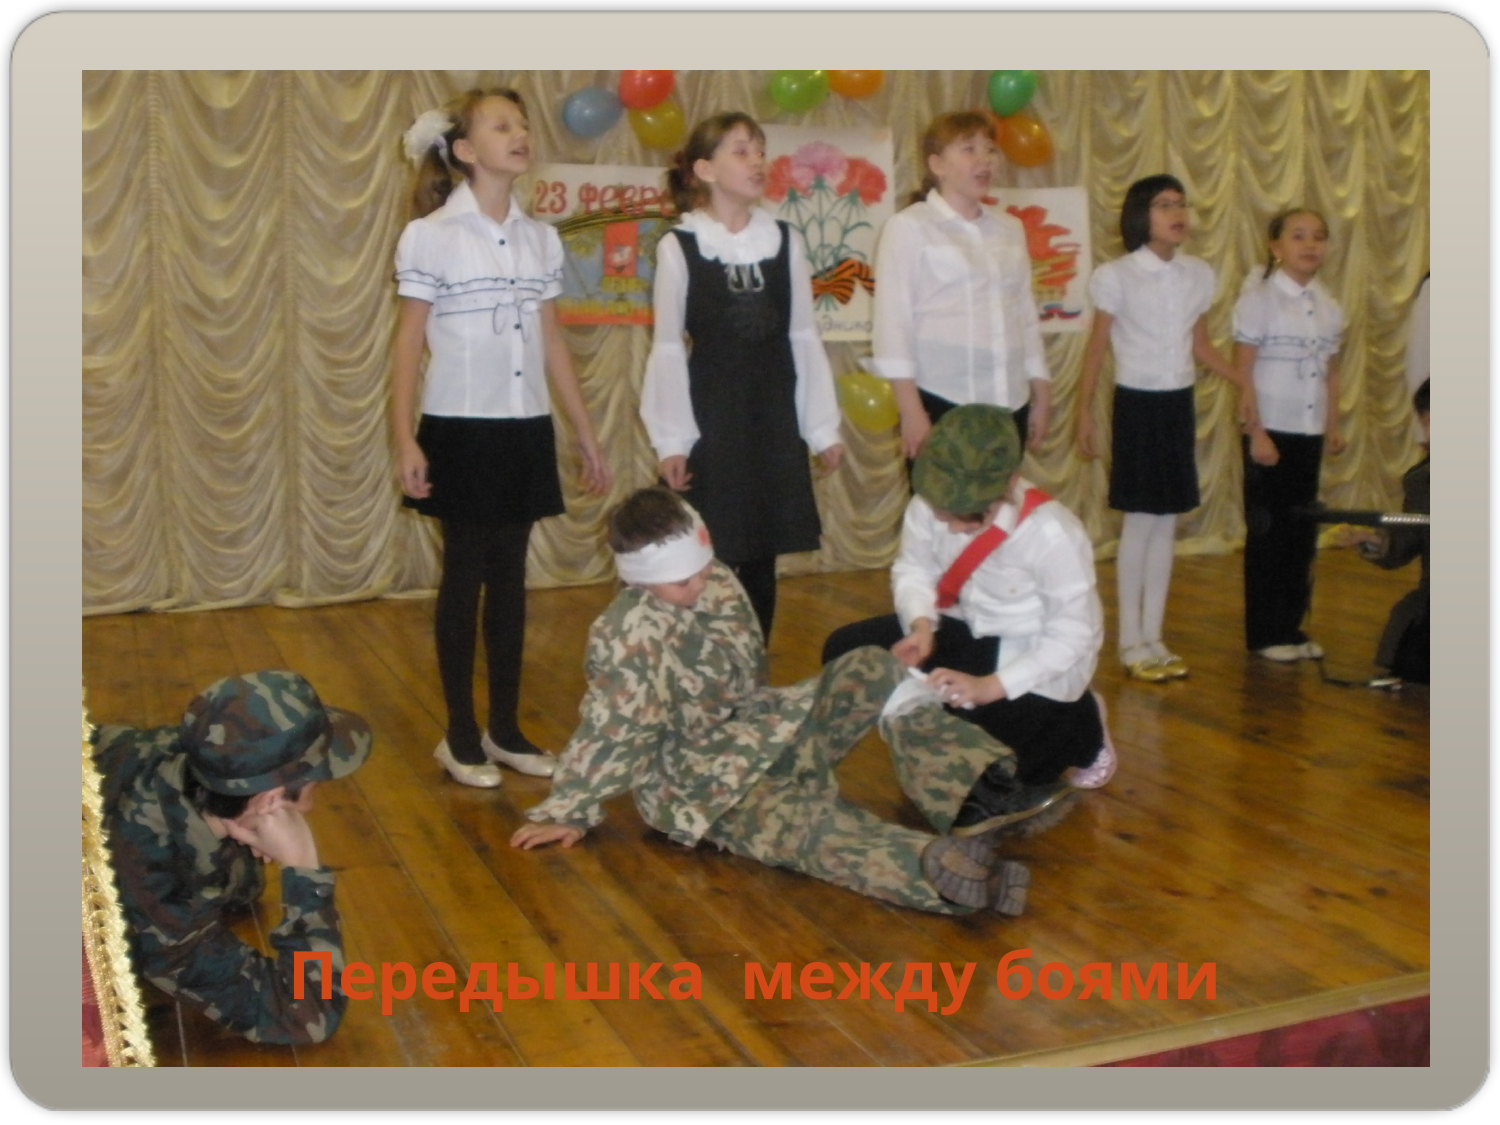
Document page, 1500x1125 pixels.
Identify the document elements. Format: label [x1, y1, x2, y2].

picture [82, 70, 1430, 1067]
